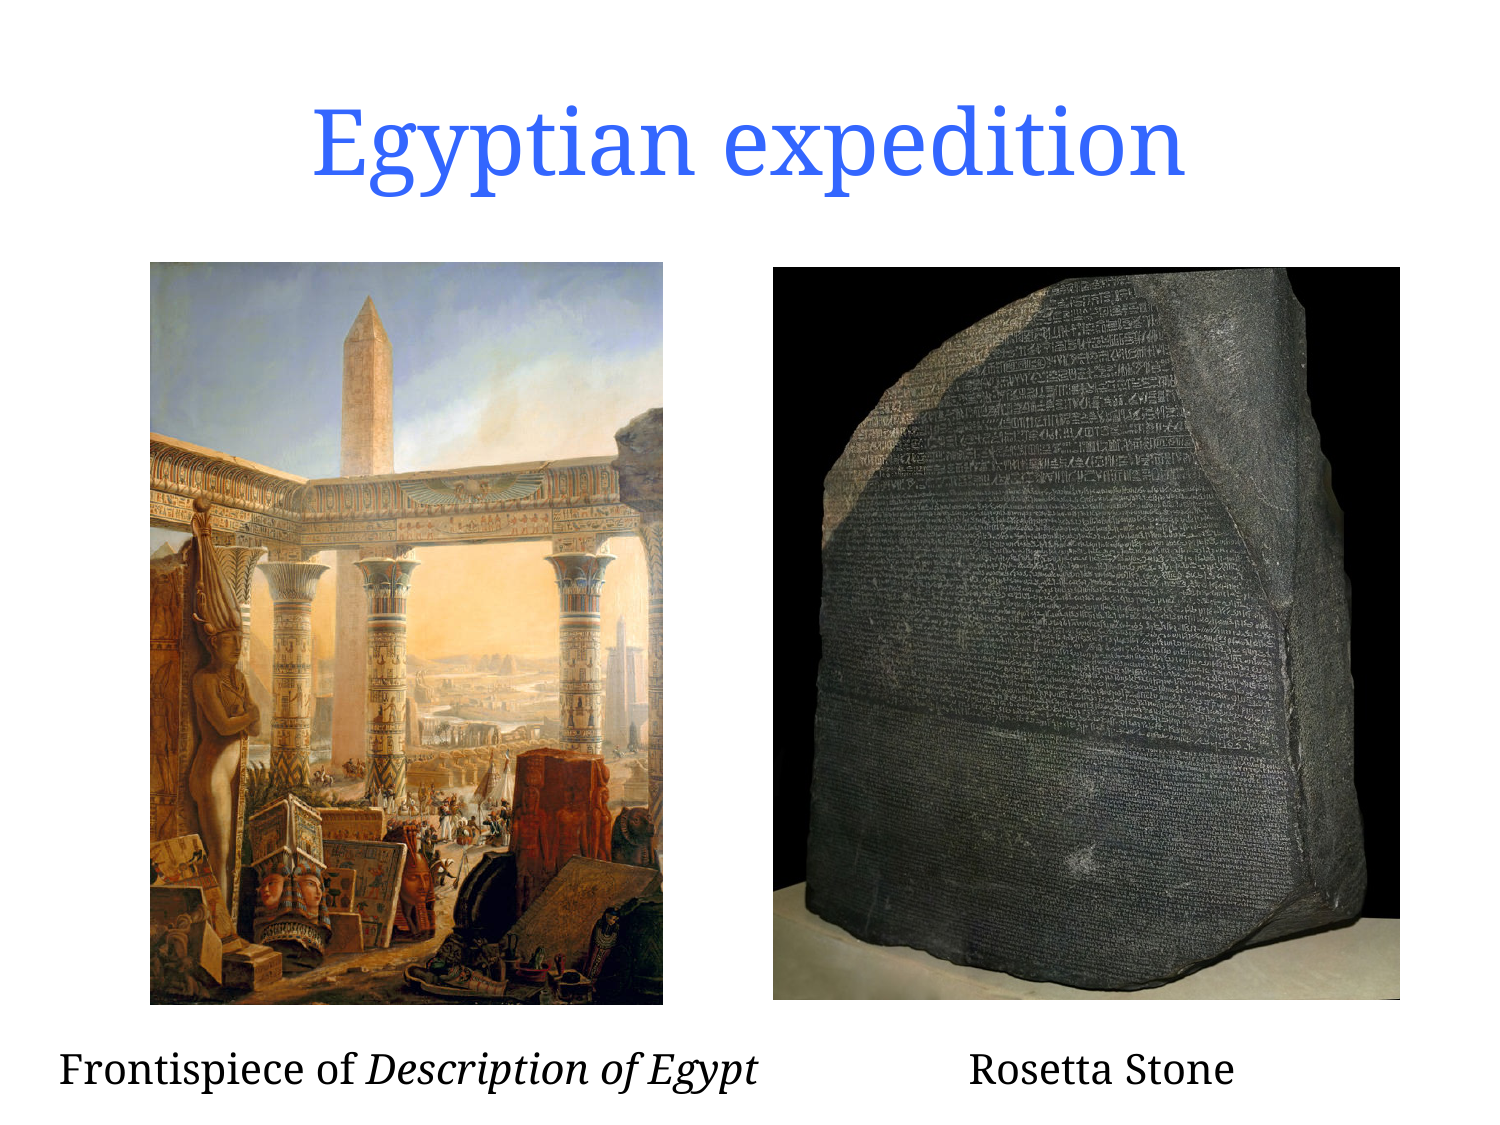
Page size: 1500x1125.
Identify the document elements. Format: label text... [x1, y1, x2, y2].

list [149, 262, 663, 1006]
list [773, 266, 1400, 1000]
text_box Rosetta Stone [953, 1035, 1262, 1100]
text_box Frontispiece of Description of Egypt [44, 1035, 774, 1100]
title Egyptian expedition [75, 45, 1425, 233]
